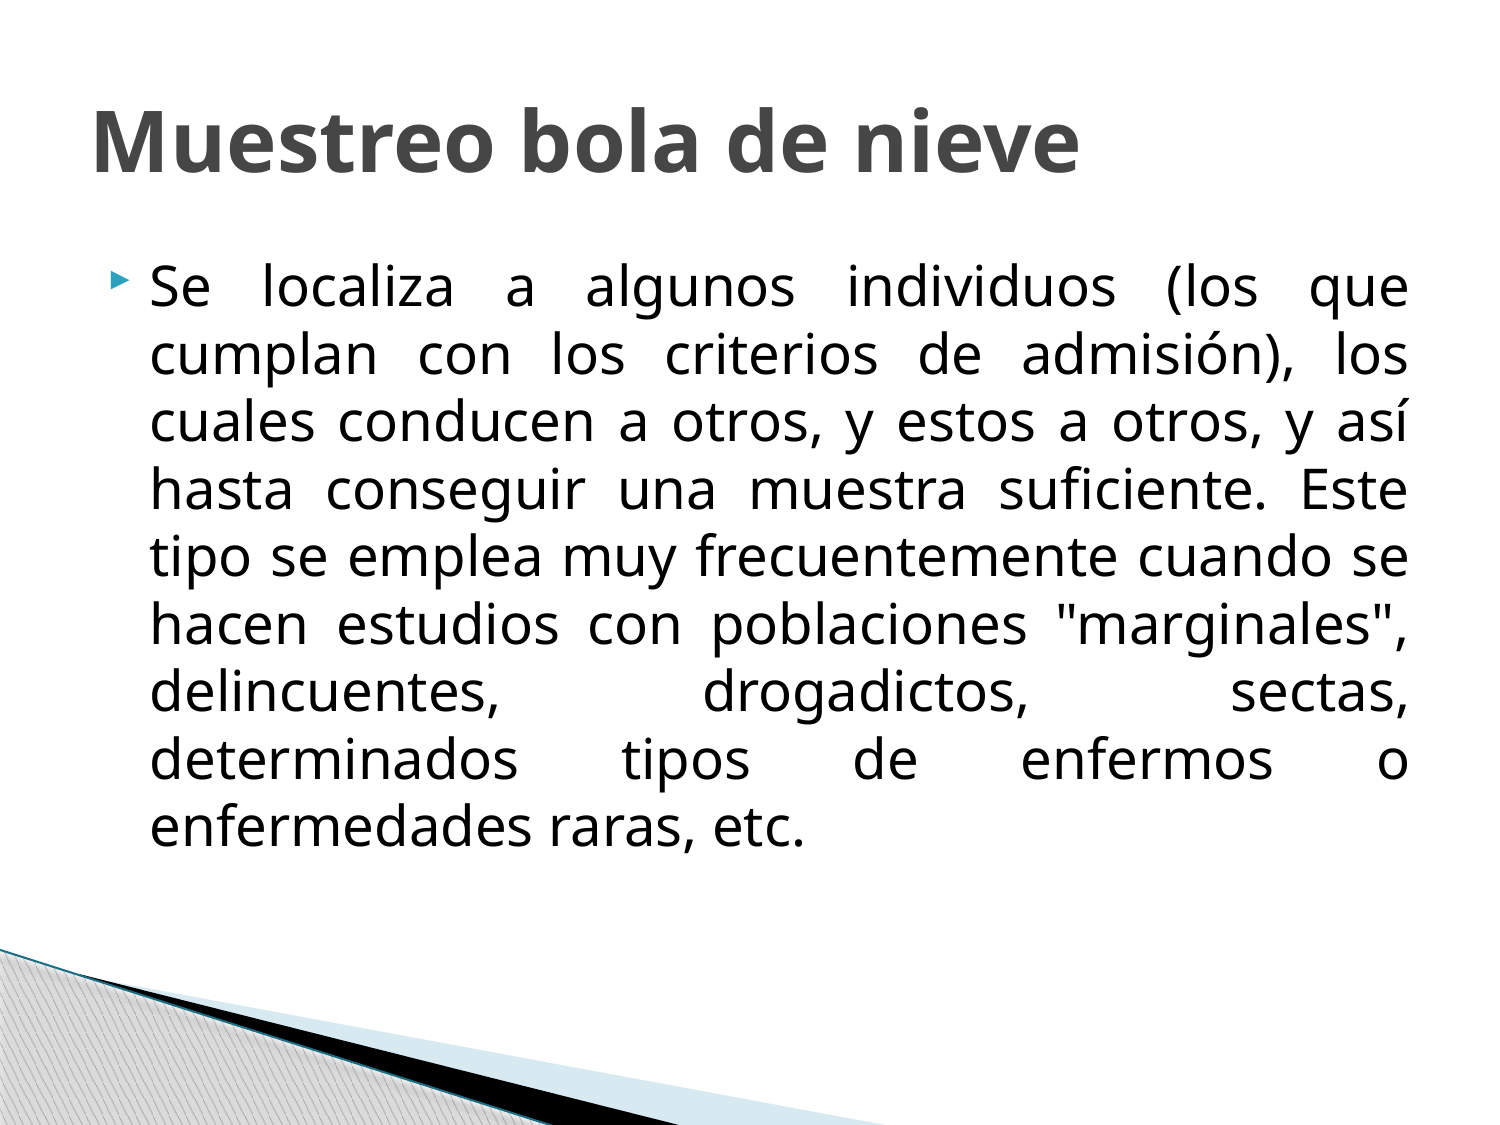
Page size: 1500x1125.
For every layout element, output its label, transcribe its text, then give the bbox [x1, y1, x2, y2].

title Muestreo bola de nieve [75, 45, 1425, 233]
list Se localiza a algunos individuos (los que cumplan con los criterios de admisión), los cuales conducen a otros, y estos a otros, y así hasta conseguir una muestra suficiente. Este tipo se emplea muy frecuentemente cuando se hacen estudios con poblaciones "marginales", delincuentes, drogadictos, sectas, determinados tipos de enfermos o enfermedades raras, etc. [75, 243, 1425, 986]
